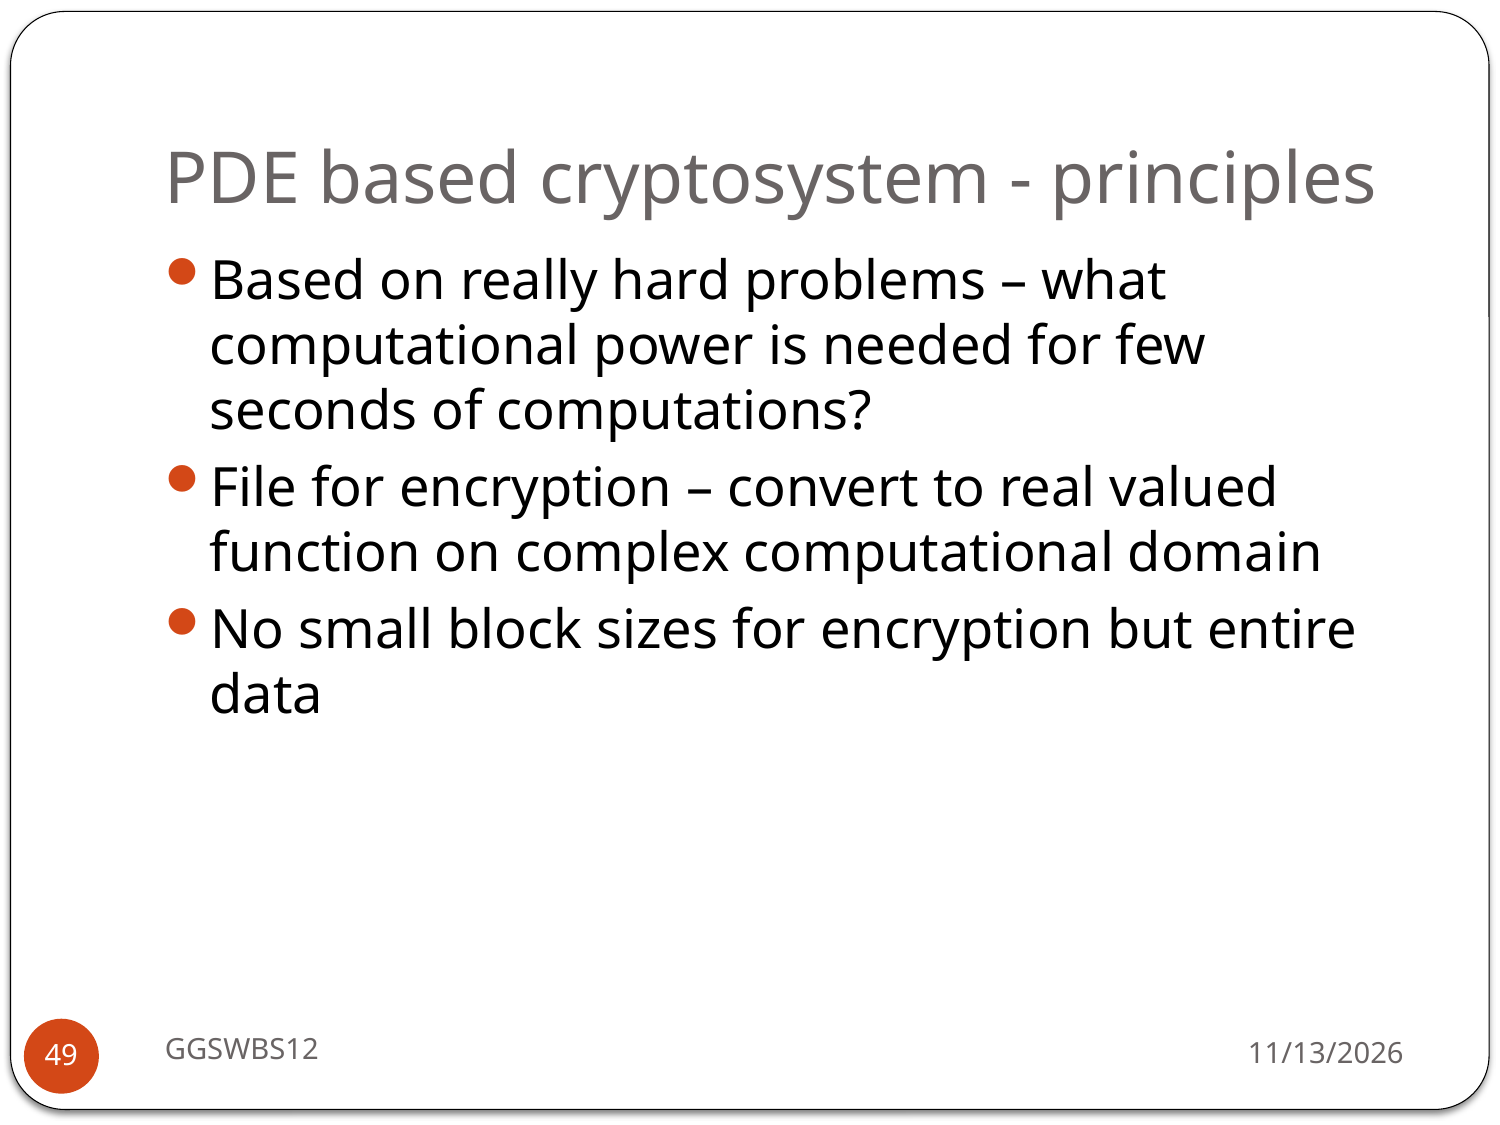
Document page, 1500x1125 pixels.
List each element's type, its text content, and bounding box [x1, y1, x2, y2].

slide_number 49 [23, 1018, 99, 1094]
list Based on really hard problems – what computational power is needed for few seconds of computations? File for encryption – convert to real valued function on complex computational domain No small block sizes for encryption but entire data [150, 237, 1388, 988]
footer GGSWBS12 [150, 1012, 800, 1088]
title PDE based cryptosystem - principles [150, 45, 1425, 233]
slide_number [1012, 1015, 1419, 1094]
